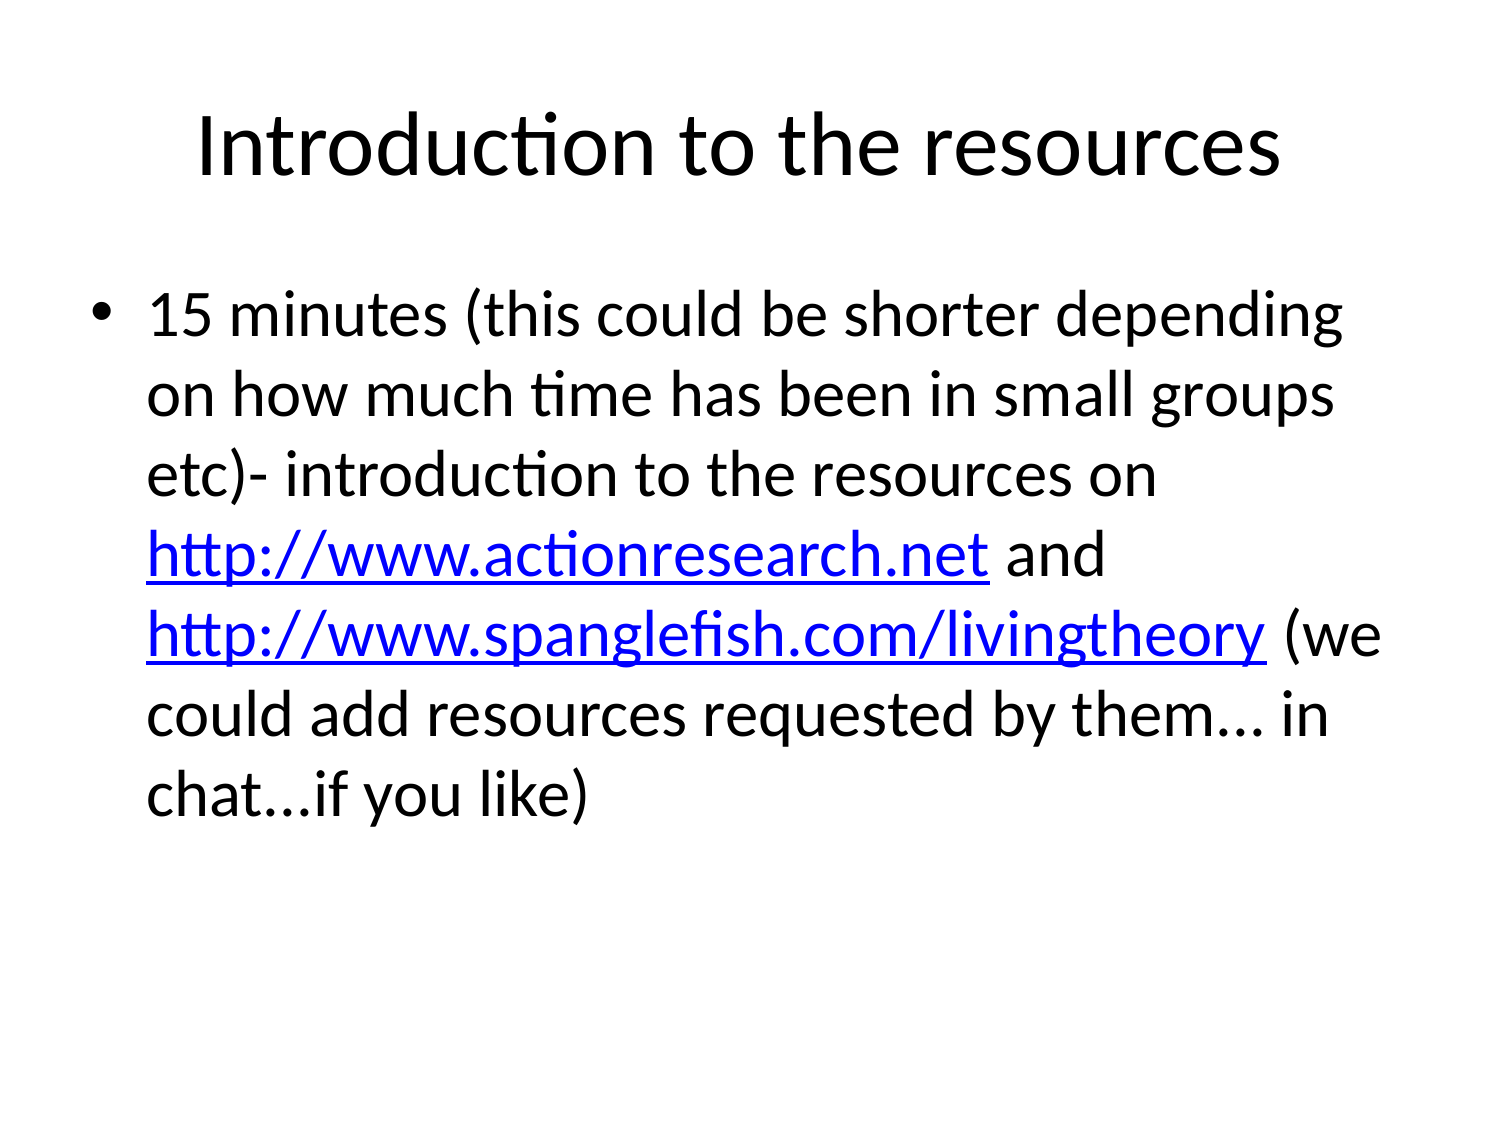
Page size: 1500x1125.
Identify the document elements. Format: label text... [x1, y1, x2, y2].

title Introduction to the resources [75, 45, 1425, 233]
list 15 minutes (this could be shorter depending on how much time has been in small groups etc)- introduction to the resources on http://www.actionresearch.net and http://www.spanglefish.com/livingtheory (we could add resources requested by them... in chat...if you like) [75, 262, 1425, 1005]
